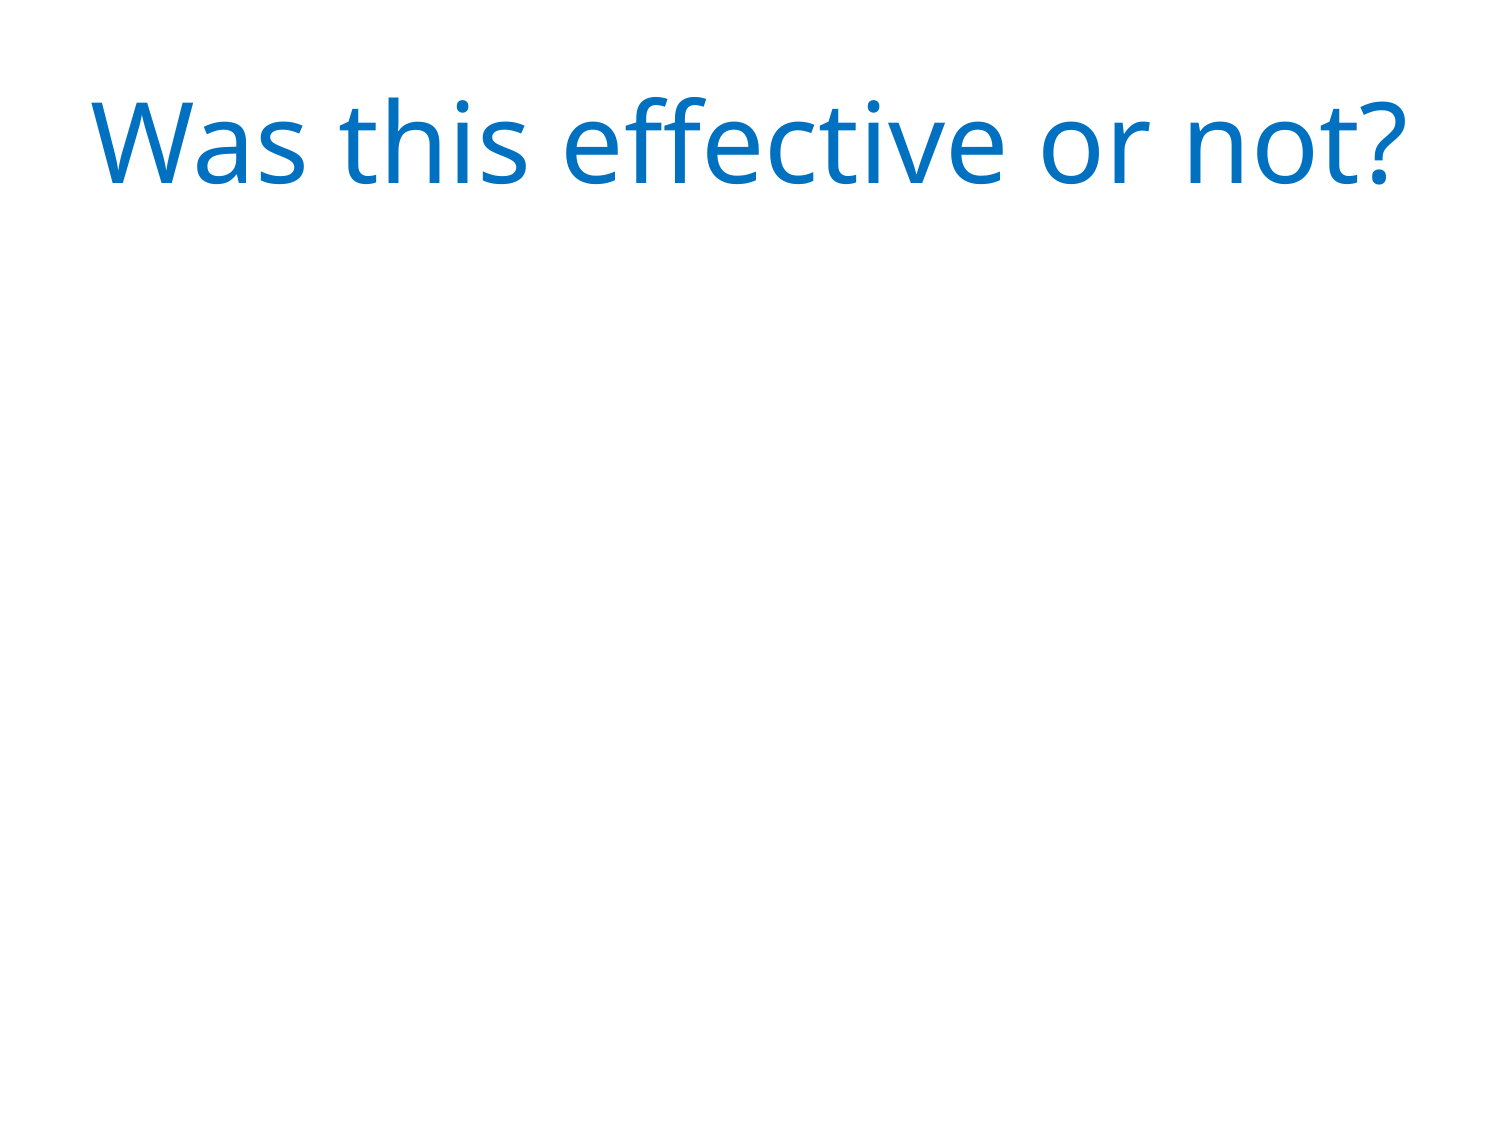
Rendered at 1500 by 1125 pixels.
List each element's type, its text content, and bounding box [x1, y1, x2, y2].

title Was this effective or not? [75, 45, 1425, 233]
